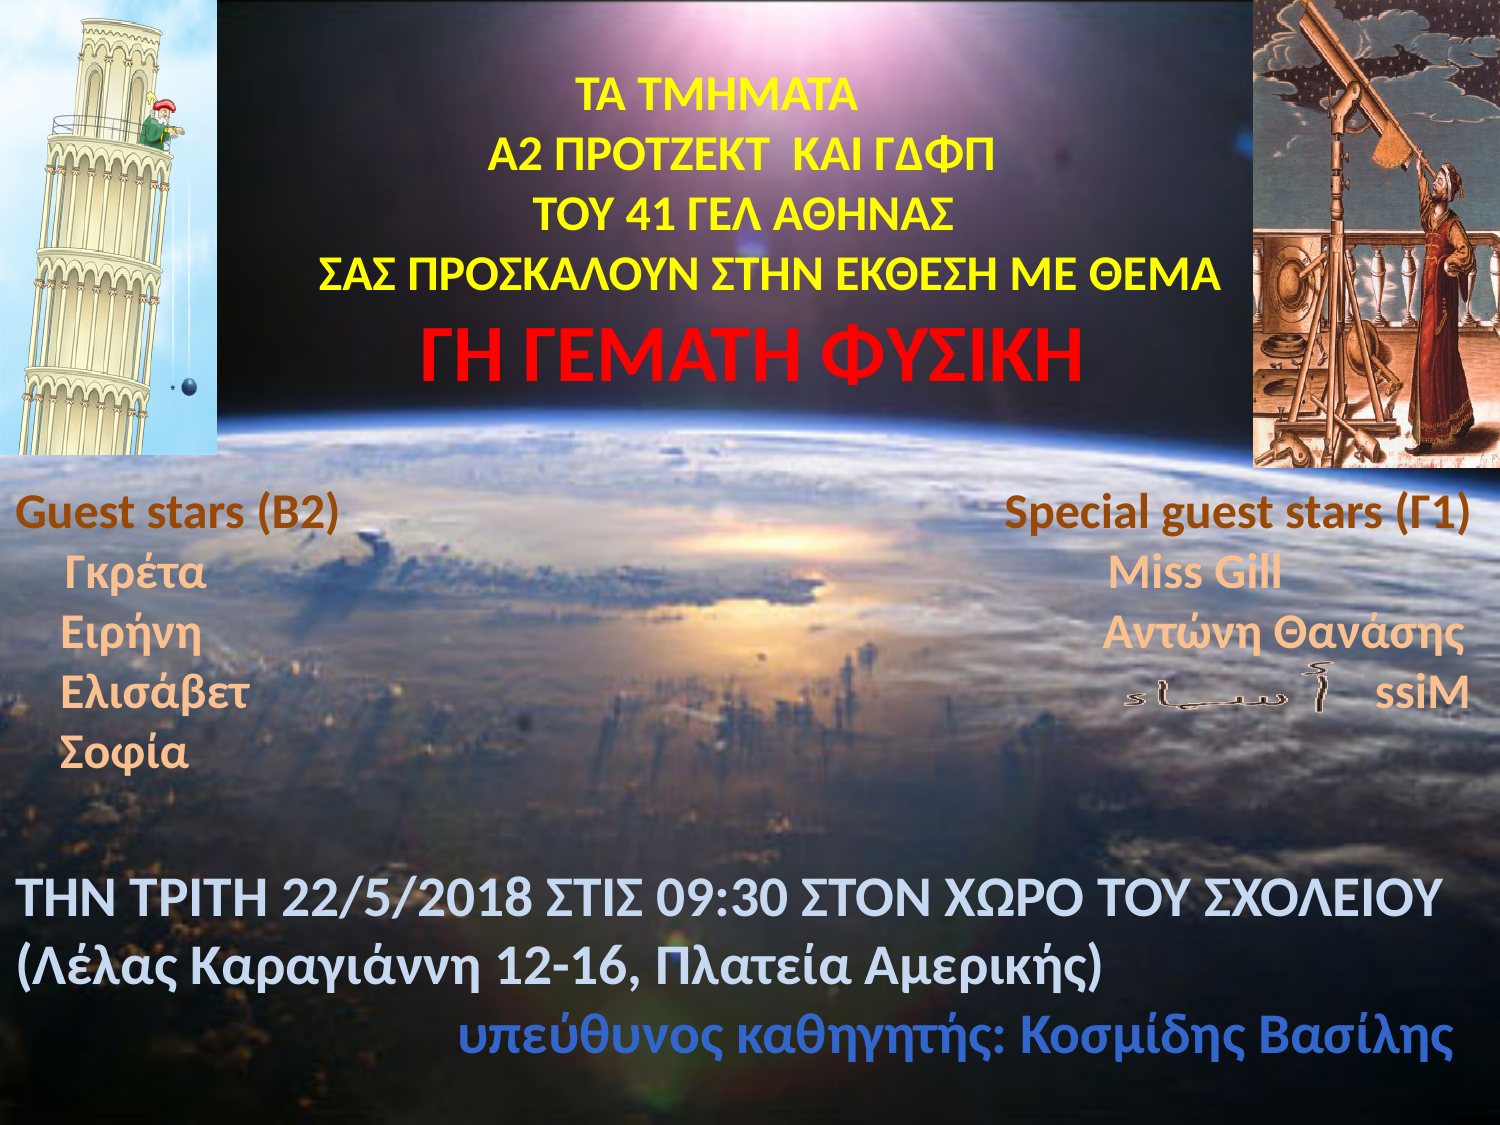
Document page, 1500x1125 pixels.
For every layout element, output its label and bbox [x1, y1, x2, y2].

picture [1252, 0, 1500, 469]
list [0, 0, 1500, 1125]
picture [1104, 660, 1357, 714]
picture [0, 0, 217, 455]
